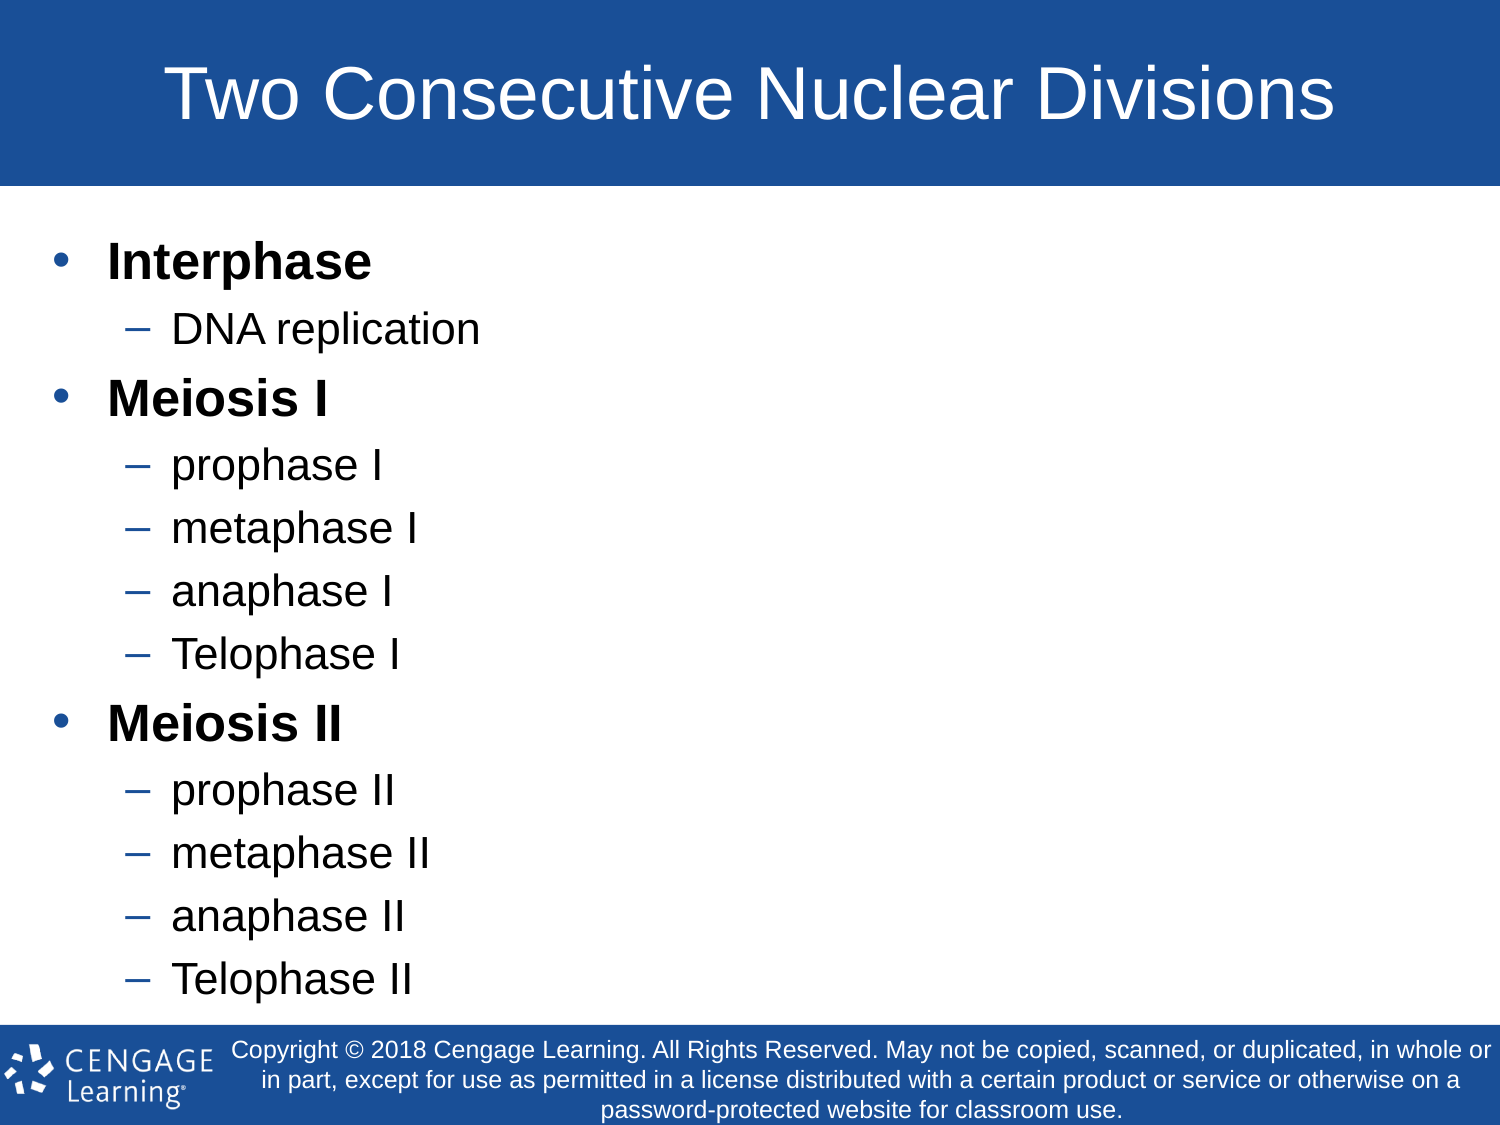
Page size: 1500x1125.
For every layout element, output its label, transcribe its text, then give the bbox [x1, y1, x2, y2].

picture [0, 1040, 216, 1113]
list Interphase DNA replication Meiosis I prophase I metaphase I anaphase I Telophase I Meiosis II prophase II metaphase II anaphase II Telophase II [37, 220, 1475, 1013]
title Two Consecutive Nuclear Divisions [7, 4, 1493, 175]
